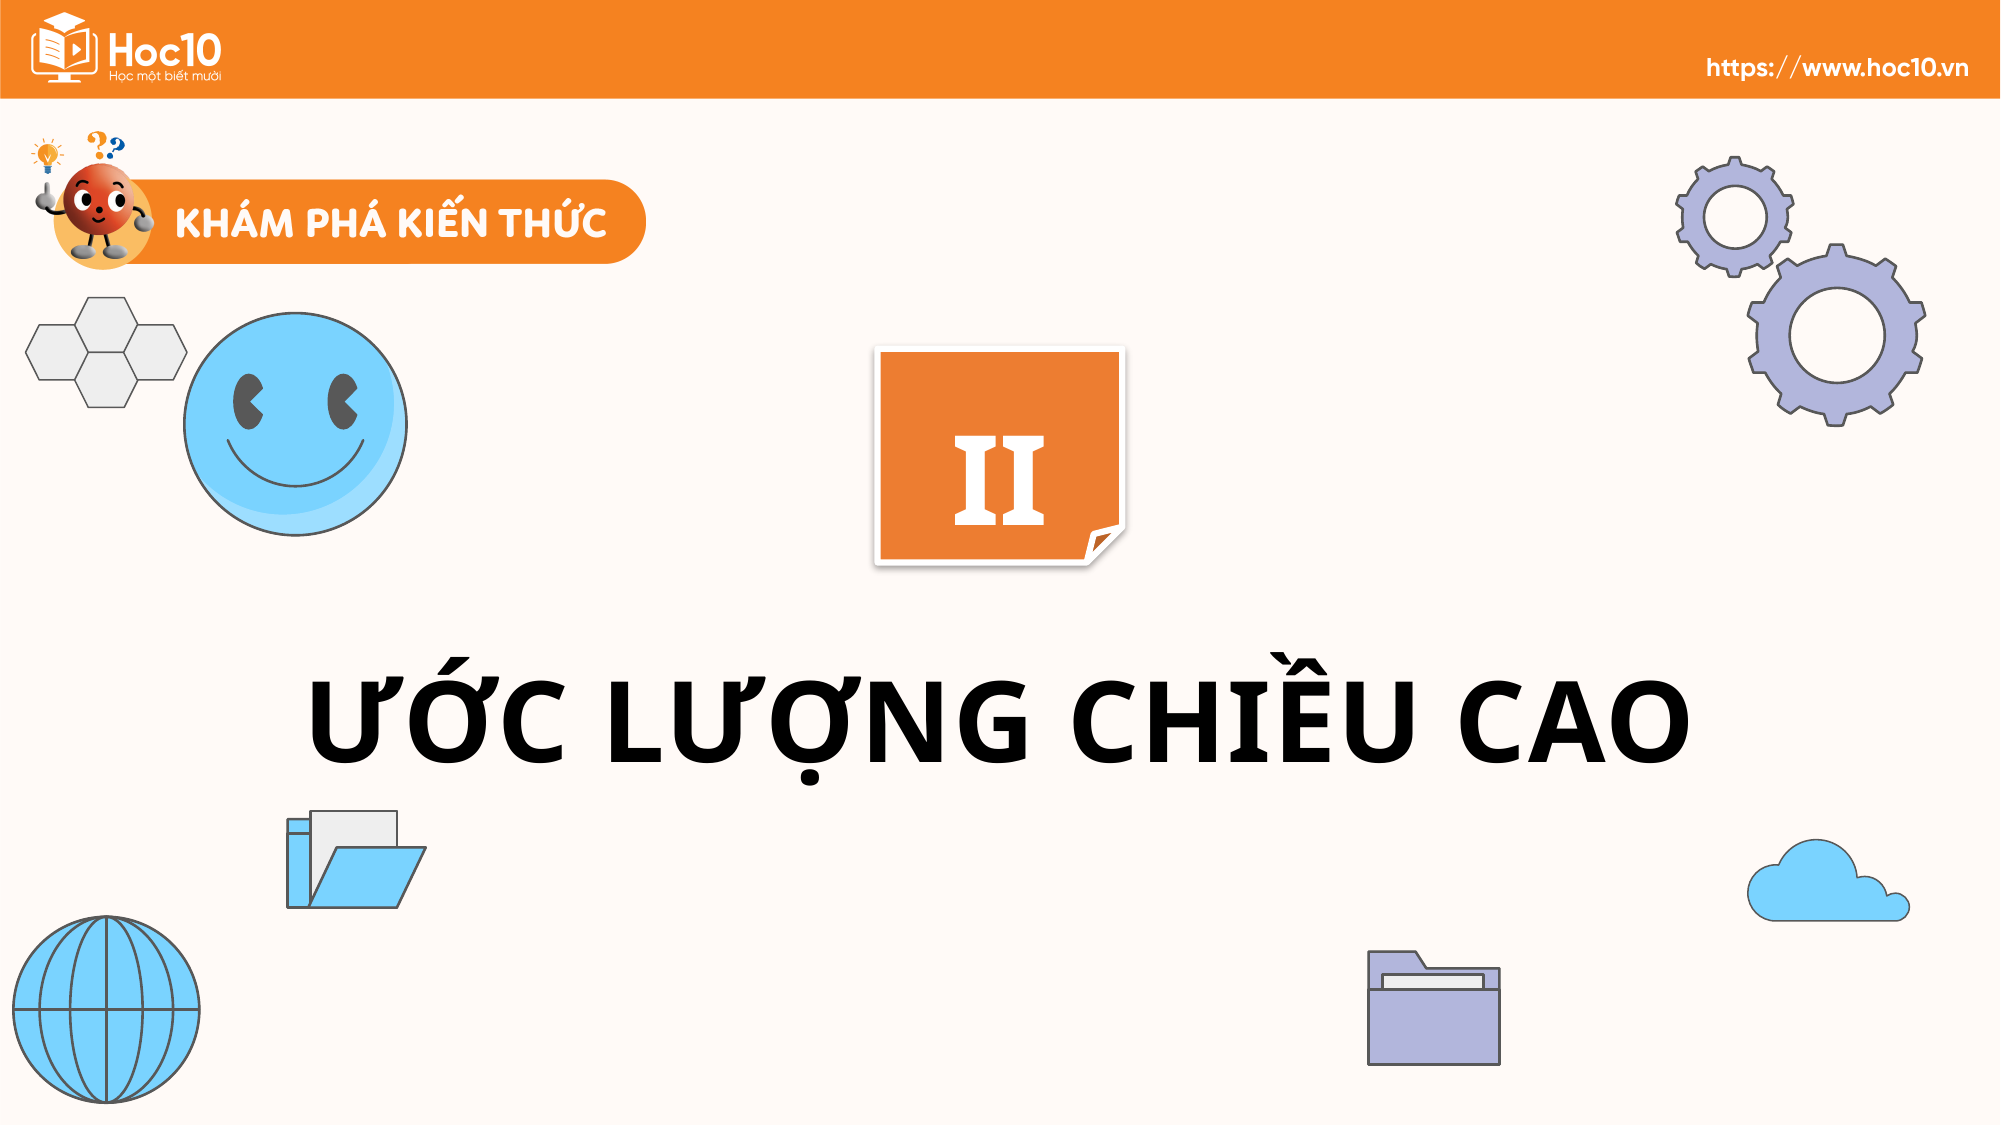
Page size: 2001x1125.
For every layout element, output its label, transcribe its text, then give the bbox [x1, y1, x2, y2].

text_box [1747, 839, 1910, 921]
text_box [173, 301, 418, 547]
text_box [287, 810, 426, 908]
text_box II [877, 348, 1123, 563]
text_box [25, 297, 188, 408]
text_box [4, 907, 209, 1112]
picture [0, 0, 2001, 1125]
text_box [1368, 951, 1500, 1065]
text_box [1676, 157, 1794, 277]
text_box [1747, 244, 1926, 426]
text_box ƯỚC LƯỢNG CHIỀU CAO [114, 582, 1886, 785]
